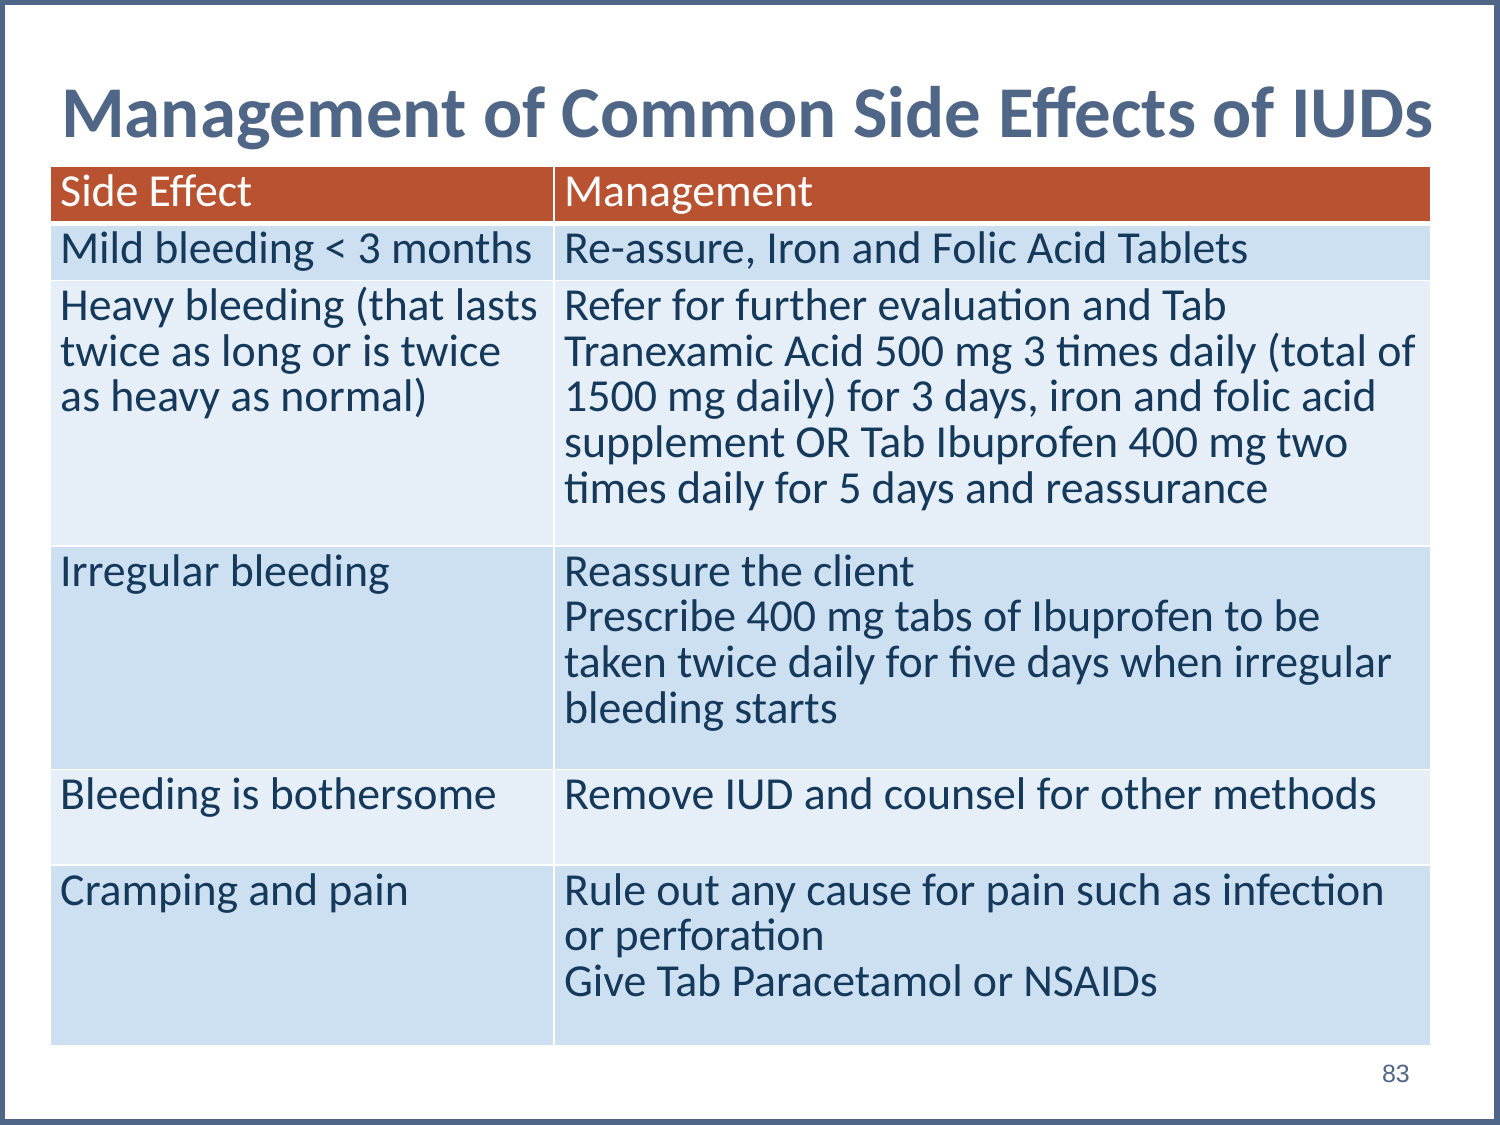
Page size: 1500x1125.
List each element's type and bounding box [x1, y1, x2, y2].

text_box [0, 0, 1500, 1125]
